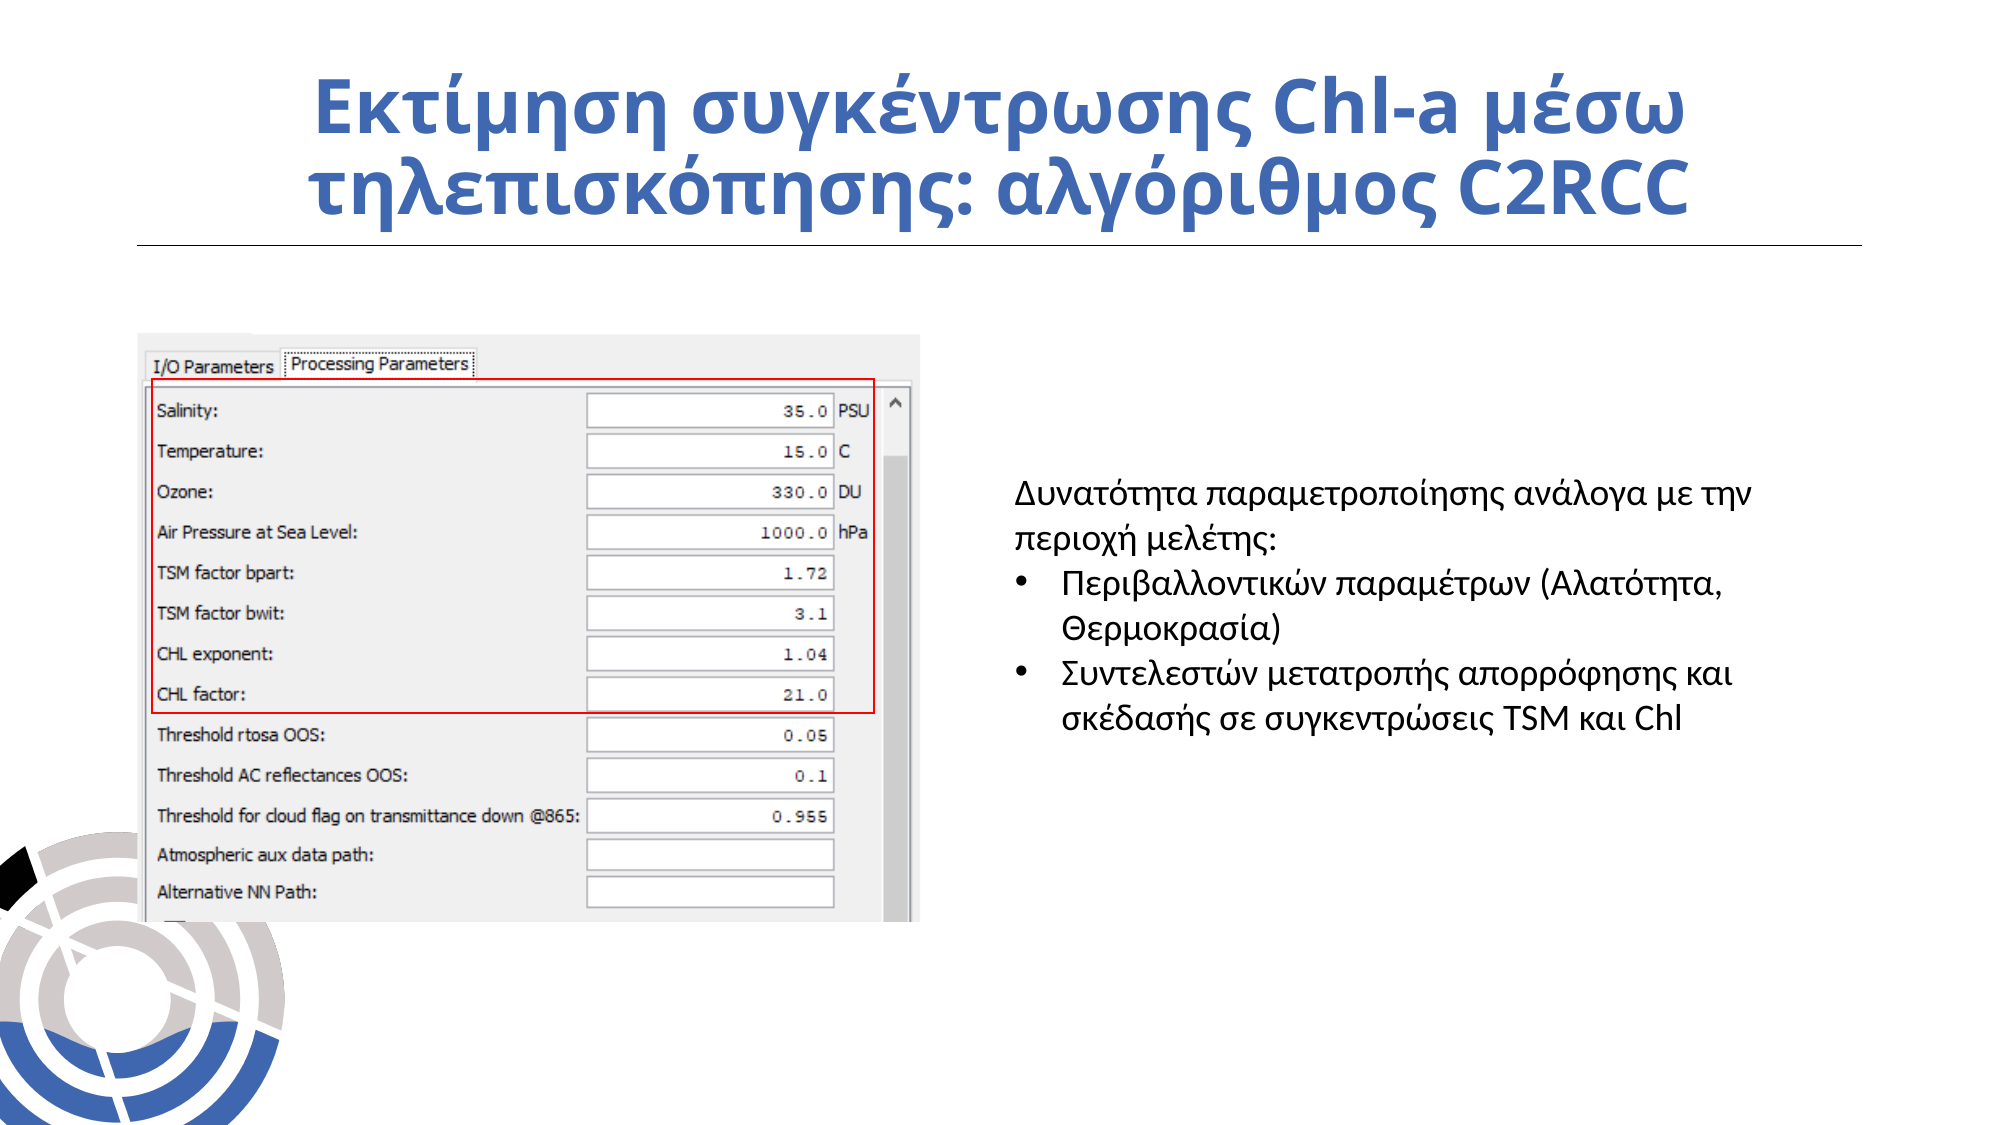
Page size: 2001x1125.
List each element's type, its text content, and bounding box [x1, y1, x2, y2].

picture [0, 333, 921, 1125]
text_box Δυνατότητα παραμετροποίησης ανάλογα με την περιοχή μελέτης: Περιβαλλοντικών παραμέτρων (Αλατότητα, Θερμοκρασία) Συντελεστών μετατροπής απορρόφησης και σκέδασής σε συγκεντρώσεις TSM και Chl [999, 460, 1863, 746]
title Εκτίμηση συγκέντρωσης Chl-a μέσω τηλεπισκόπησης: αλγόριθμος C2RCC [137, 59, 1863, 240]
